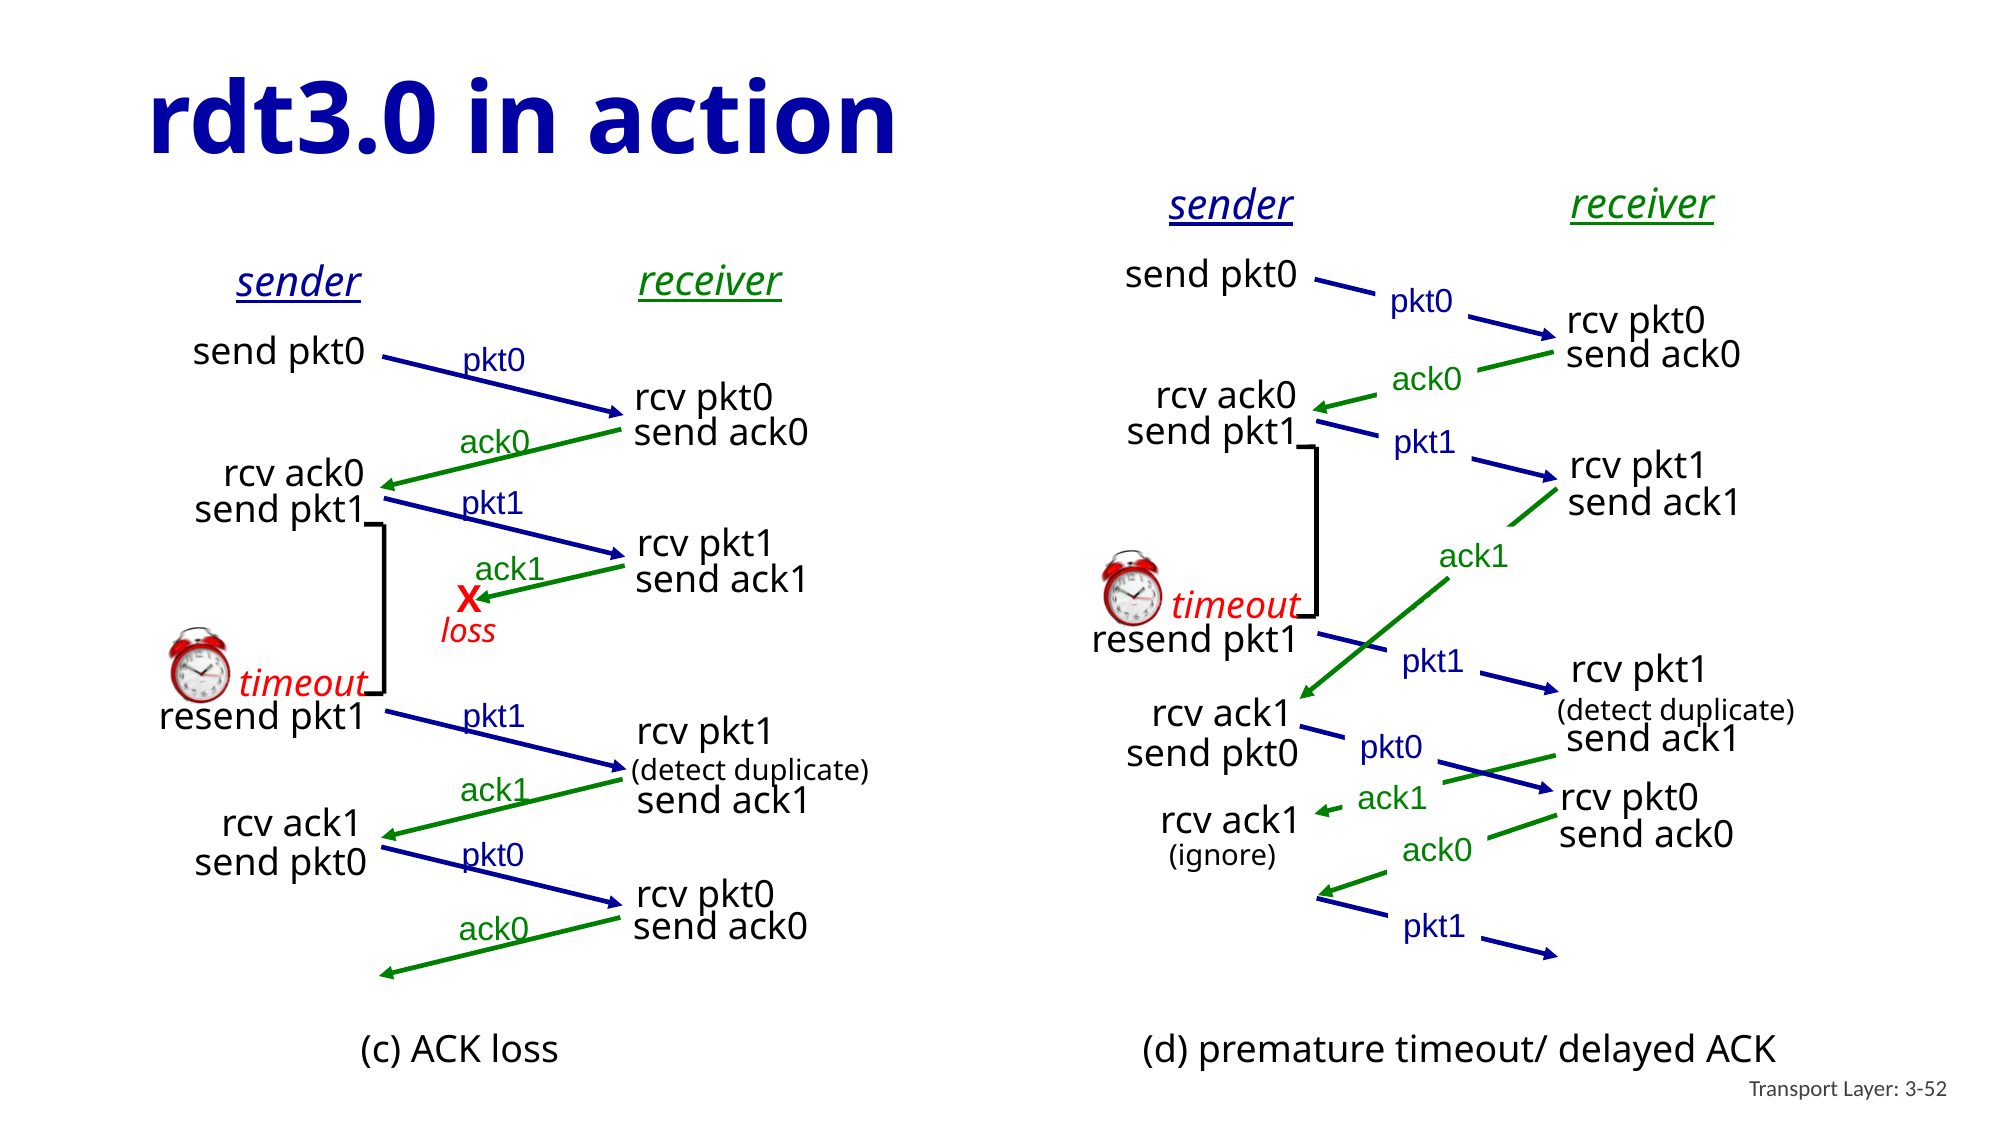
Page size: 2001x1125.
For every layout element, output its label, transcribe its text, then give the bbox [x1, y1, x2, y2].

text_box send ack1 [625, 548, 826, 608]
text_box rcv pkt1 [627, 699, 791, 760]
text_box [1316, 412, 1558, 480]
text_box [1317, 632, 1559, 681]
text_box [1407, 488, 1558, 612]
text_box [1147, 788, 1315, 880]
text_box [381, 760, 623, 838]
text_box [1296, 446, 1317, 617]
text_box (detect duplicate) [627, 743, 884, 794]
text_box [1746, 706, 1752, 825]
text_box send ack0 [621, 894, 824, 955]
text_box send ack1 [623, 768, 828, 829]
text_box rcv pkt1 [1558, 433, 1724, 470]
text_box rcv ack0 [208, 441, 379, 477]
text_box (detect duplicate) [1746, 683, 1810, 734]
text_box (d) premature timeout/ delayed ACK [1127, 1017, 1792, 1077]
text_box send ack0 [622, 400, 824, 461]
text_box send ack1 [1552, 470, 1758, 531]
text_box rcv ack1 [206, 791, 378, 851]
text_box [150, 624, 377, 745]
text_box rcv pkt1 [626, 511, 792, 548]
text_box send pkt1 [179, 477, 383, 537]
text_box rcv pkt0 [622, 365, 789, 426]
text_box rcv pkt1 [1559, 637, 1725, 681]
text_box rcv ack0 [1140, 364, 1312, 399]
text_box send pkt0 [177, 319, 381, 380]
text_box send pkt0 [179, 830, 381, 891]
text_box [1312, 349, 1554, 411]
text_box send ack0 [1554, 323, 1757, 383]
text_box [379, 412, 622, 488]
text_box send pkt1 [1111, 399, 1315, 460]
text_box receiver [623, 246, 797, 312]
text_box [381, 838, 623, 906]
text_box rcv pkt0 [623, 862, 791, 894]
text_box rcv pkt0 [1551, 288, 1721, 349]
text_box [1116, 681, 1746, 863]
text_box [425, 539, 625, 658]
slide_number Transport Layer: 3-52 [1512, 1056, 1963, 1117]
text_box receiver [1555, 169, 1730, 234]
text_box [363, 524, 385, 694]
text_box (c) ACK loss [345, 1017, 575, 1077]
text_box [1317, 814, 1558, 896]
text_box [1314, 272, 1557, 338]
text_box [382, 330, 624, 416]
text_box send pkt0 [1110, 242, 1313, 302]
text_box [1082, 547, 1309, 668]
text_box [1316, 897, 1559, 957]
text_box sender [221, 247, 376, 313]
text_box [378, 900, 621, 976]
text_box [385, 686, 627, 770]
title rdt3.0 in action [131, 47, 1952, 195]
text_box sender [1154, 170, 1309, 235]
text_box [383, 473, 626, 557]
